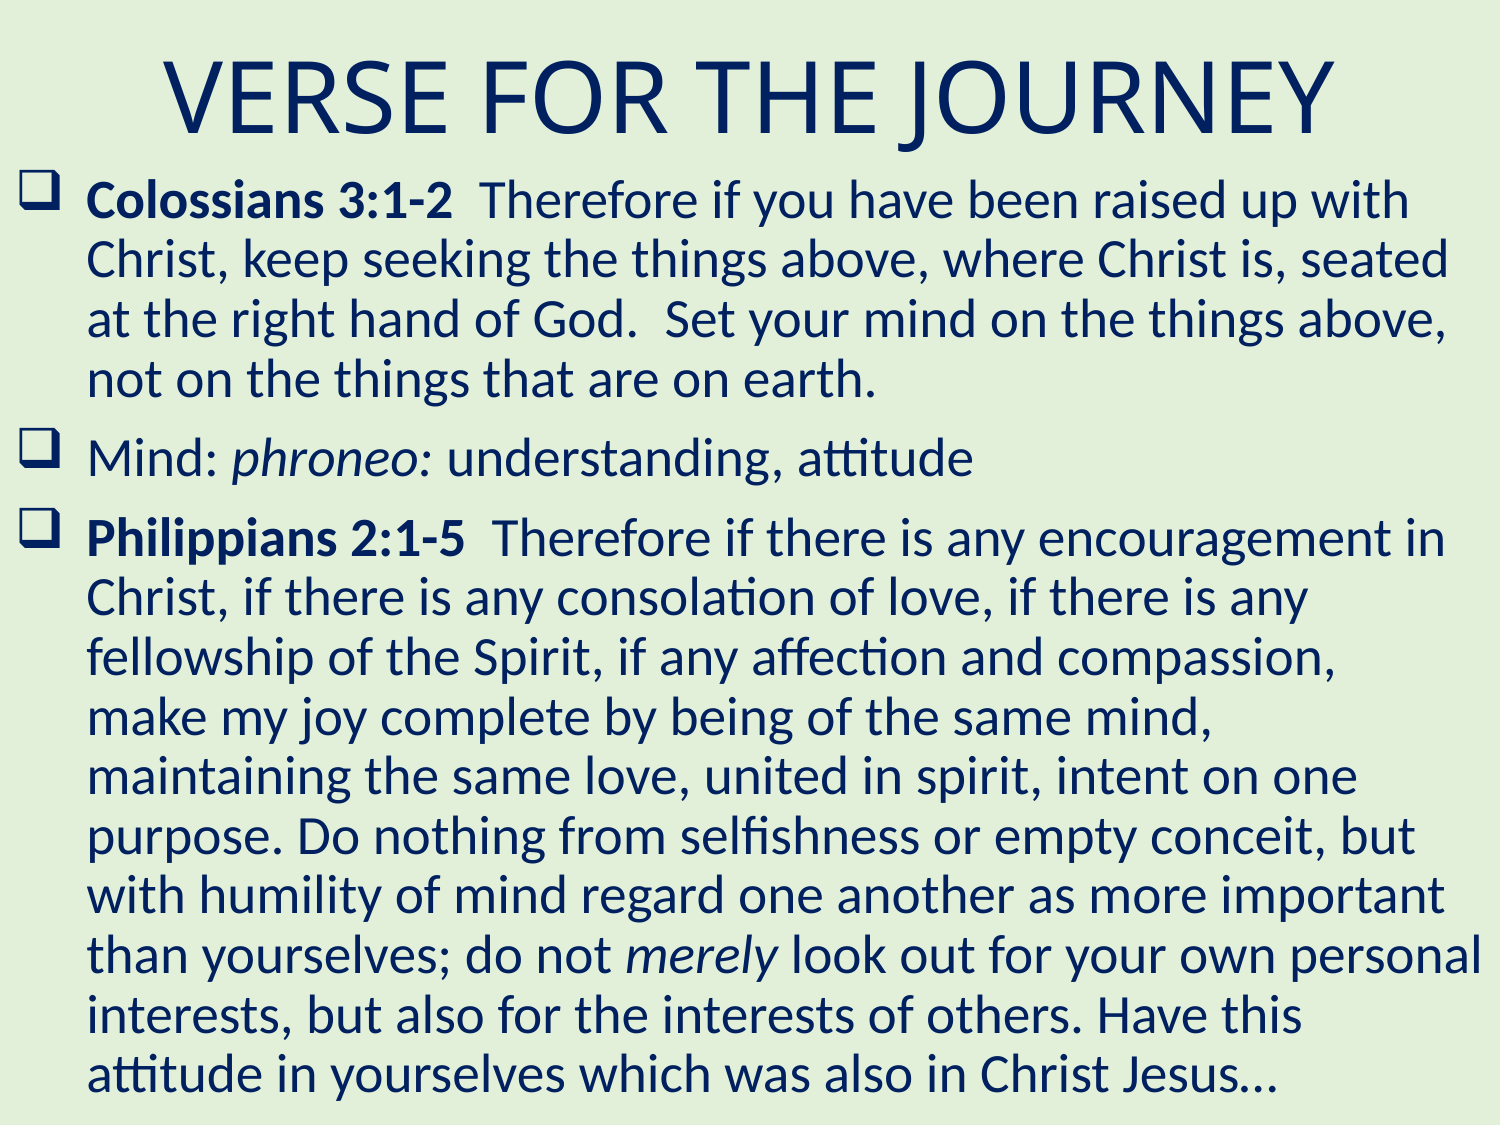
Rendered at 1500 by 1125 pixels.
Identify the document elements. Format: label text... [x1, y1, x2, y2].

subtitle Colossians 3:1-2 Therefore if you have been raised up with Christ, keep seeking the things above, where Christ is, seated at the right hand of God. Set your mind on the things above, not on the things that are on earth. Mind: phroneo: understanding, attitude Philippians 2:1-5 Therefore if there is any encouragement in Christ, if there is any consolation of love, if there is any fellowship of the Spirit, if any affection and compassion, make my joy complete by being of the same mind, maintaining the same love, united in spirit, intent on one purpose. Do nothing from selfishness or empty conceit, but with humility of mind regard one another as more important than yourselves; do not merely look out for your own personal interests, but also for the interests of others. Have this attitude in yourselves which was also in Christ Jesus… [0, 163, 1500, 1125]
title VERSE FOR THE JOURNEY [0, 0, 1500, 163]
